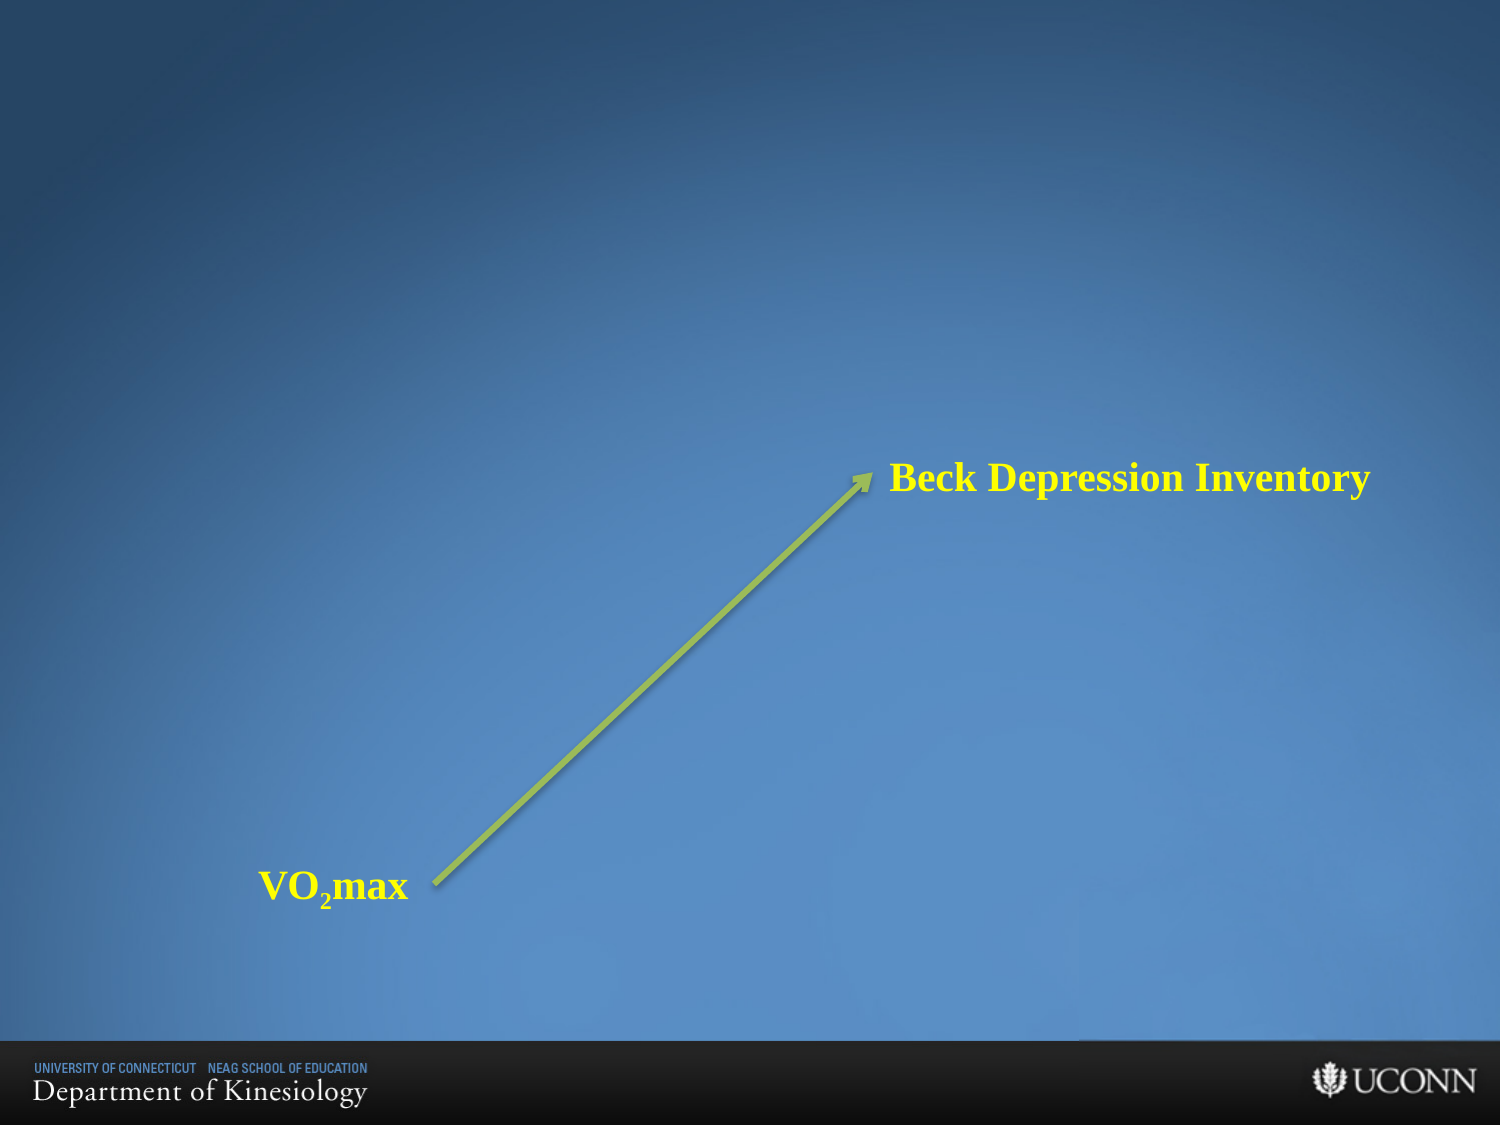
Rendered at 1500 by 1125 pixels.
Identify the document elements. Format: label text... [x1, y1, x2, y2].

picture [0, 0, 1500, 1125]
text_box VO2max [102, 149, 565, 922]
text_box Beck Depression Inventory [872, 441, 1074, 582]
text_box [433, 472, 874, 885]
